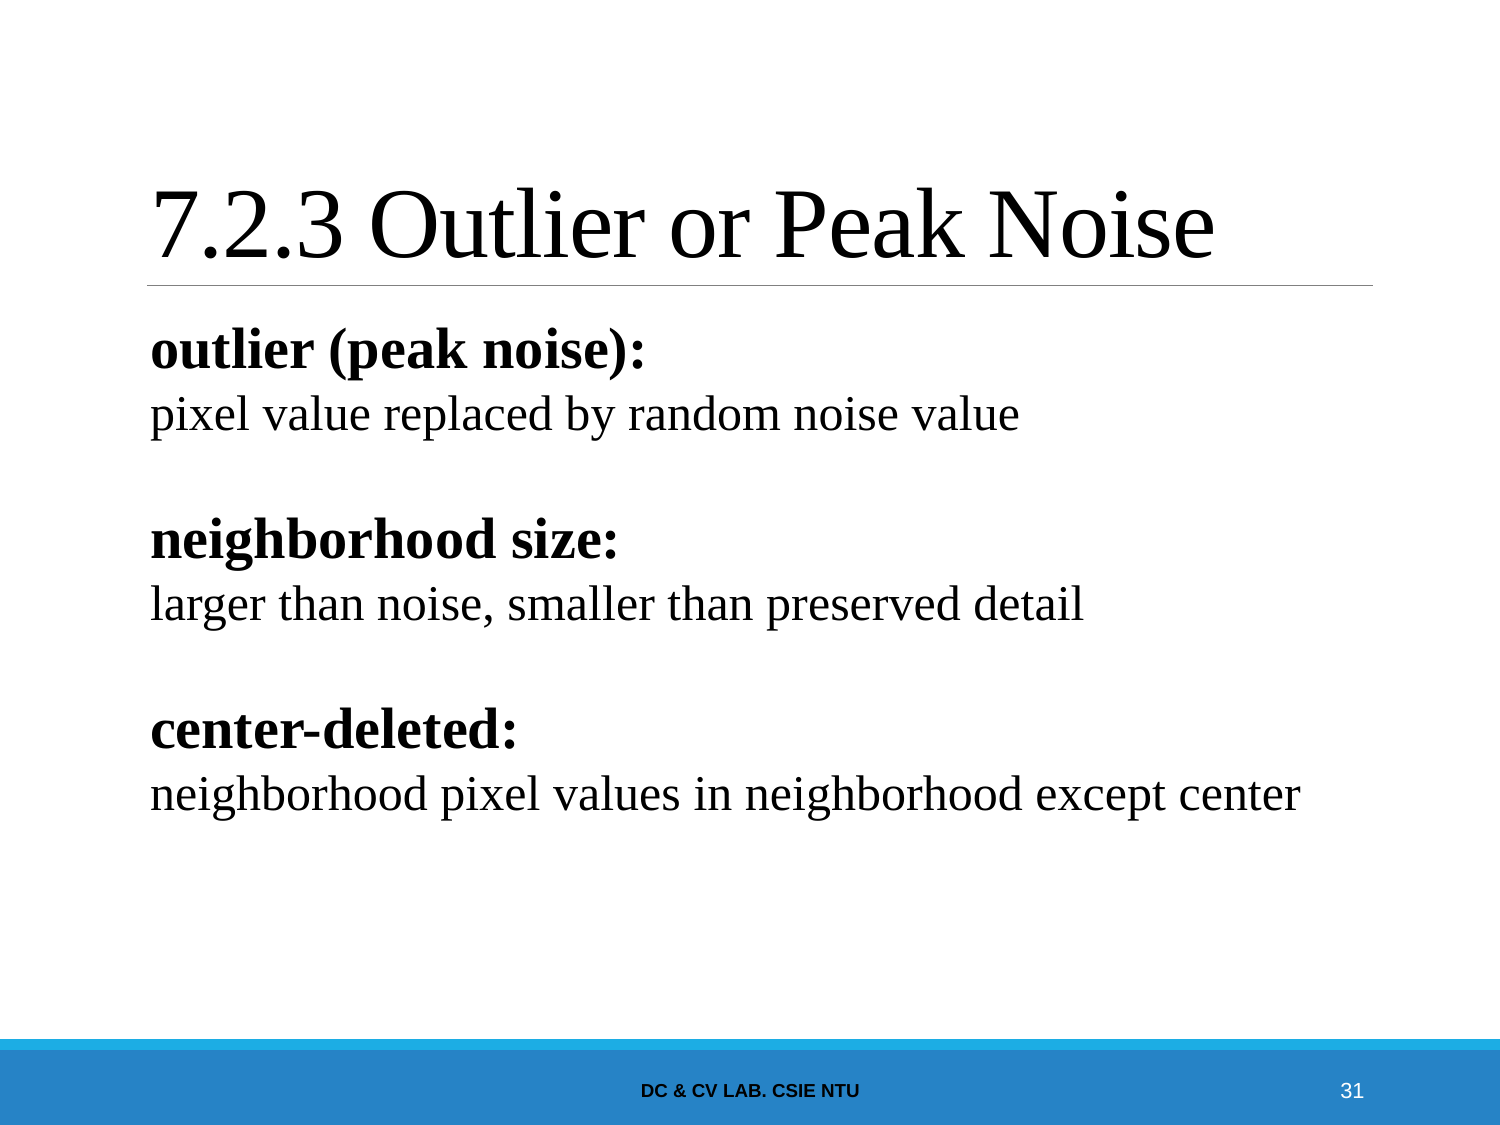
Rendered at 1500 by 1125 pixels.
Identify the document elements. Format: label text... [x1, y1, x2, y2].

list outlier (peak noise): pixel value replaced by random noise value neighborhood size: larger than noise, smaller than preserved detail center-deleted: neighborhood pixel values in neighborhood except center [135, 302, 1373, 963]
slide_number 31 [1218, 1059, 1380, 1120]
footer DC & CV Lab. CSIE NTU [453, 1059, 1047, 1120]
title 7.2.3 Outlier or Peak Noise [135, 47, 1373, 285]
